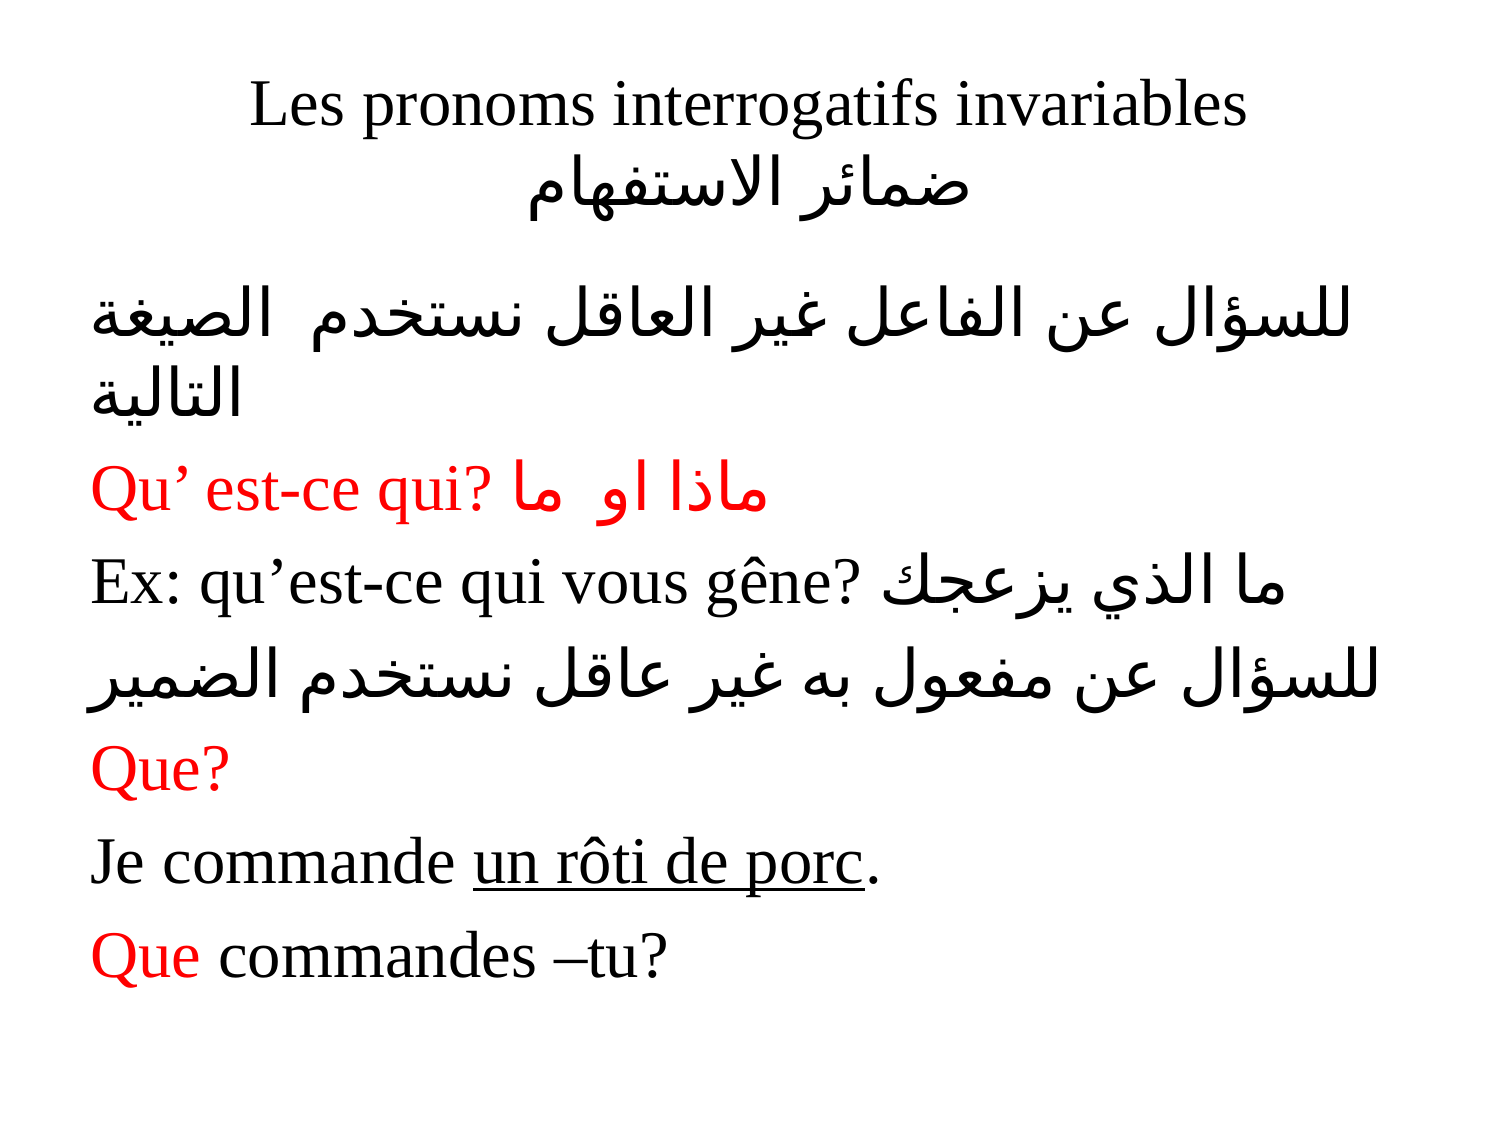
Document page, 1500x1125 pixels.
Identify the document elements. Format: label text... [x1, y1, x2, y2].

title Les pronoms interrogatifs invariables ضمائر الاستفهام [75, 45, 1425, 233]
list للسؤال عن الفاعل غير العاقل نستخدم الصيغة التالية Qu’ est-ce qui? ماذا او ما Ex: qu’est-ce qui vous gêne? ما الذي يزعجك للسؤال عن مفعول به غير عاقل نستخدم الضمير Que? Je commande un rôti de porc. Que commandes –tu? [75, 262, 1425, 1005]
